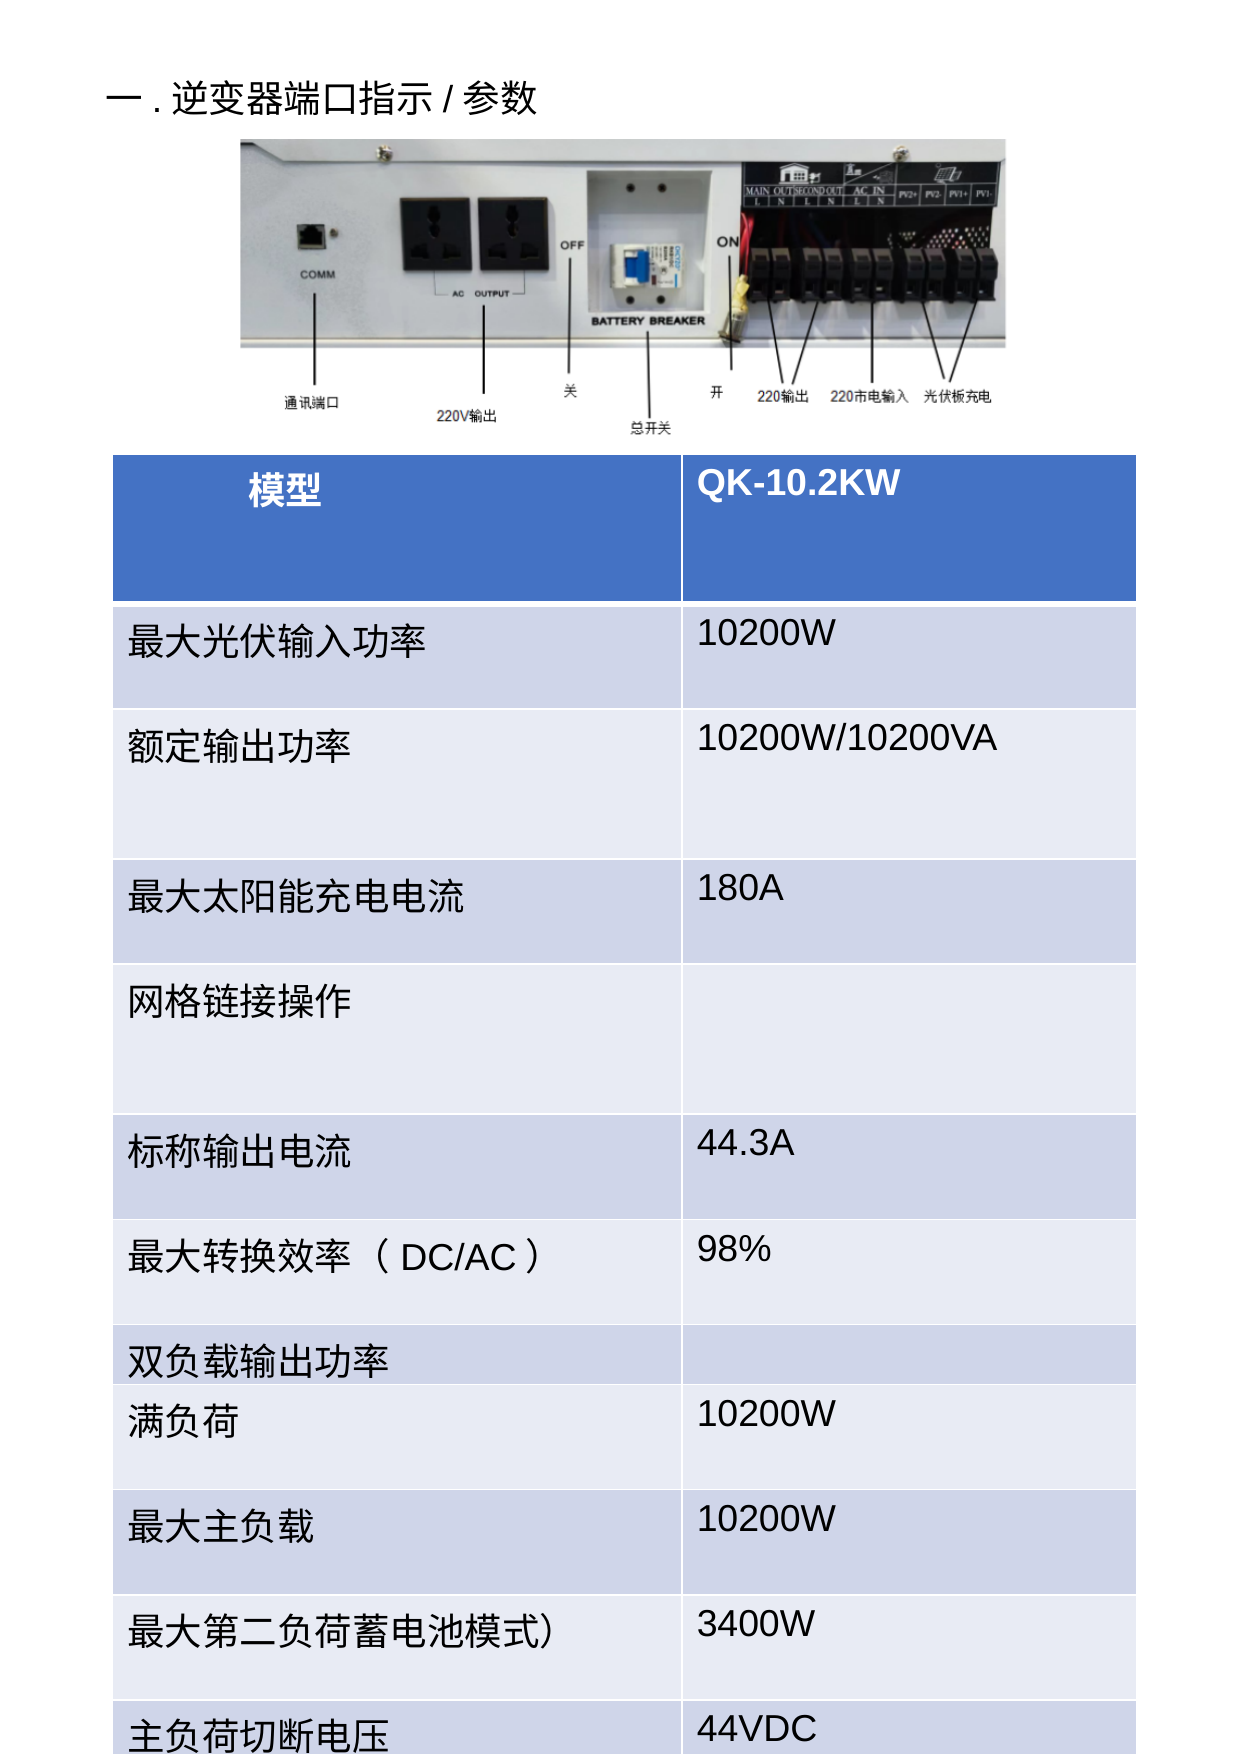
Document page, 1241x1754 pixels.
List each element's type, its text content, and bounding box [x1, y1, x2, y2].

table_cell 最大太阳能充电电流 [113, 860, 681, 963]
table_header 模型 [113, 455, 681, 601]
table_cell 最大第二负荷蓄电池模式） [113, 1596, 681, 1699]
text_box 一.逆变器端口指示/参数 [90, 67, 609, 128]
table_header QK-10.2KW [683, 455, 1136, 601]
table_cell 10200W [683, 1490, 1136, 1594]
table_cell 标称输出电流 [113, 1115, 681, 1219]
picture [235, 139, 1014, 442]
table_cell 180A [683, 860, 1136, 963]
table_cell 最大转换效率（DC/AC） [113, 1220, 681, 1324]
table_cell 98% [683, 1220, 1136, 1324]
table_cell 44VDC [683, 1701, 1136, 1754]
table_cell 双负载输出功率 [113, 1325, 681, 1384]
table_cell 最大主负载 [113, 1490, 681, 1594]
table_cell 网格链接操作 [113, 965, 681, 1113]
table_cell 10200W/10200VA [683, 710, 1136, 858]
table_cell 10200W [683, 1385, 1136, 1489]
table_cell 主负荷切断电压 [113, 1701, 681, 1754]
table_cell 最大光伏输入功率 [113, 607, 681, 708]
table_cell 44.3A [683, 1115, 1136, 1219]
table_cell 10200W [683, 607, 1136, 708]
table_cell [683, 965, 1136, 1113]
table_cell 3400W [683, 1596, 1136, 1699]
table_cell [683, 1325, 1136, 1384]
table_cell 满负荷 [113, 1385, 681, 1489]
table_cell 额定输出功率 [113, 710, 681, 858]
